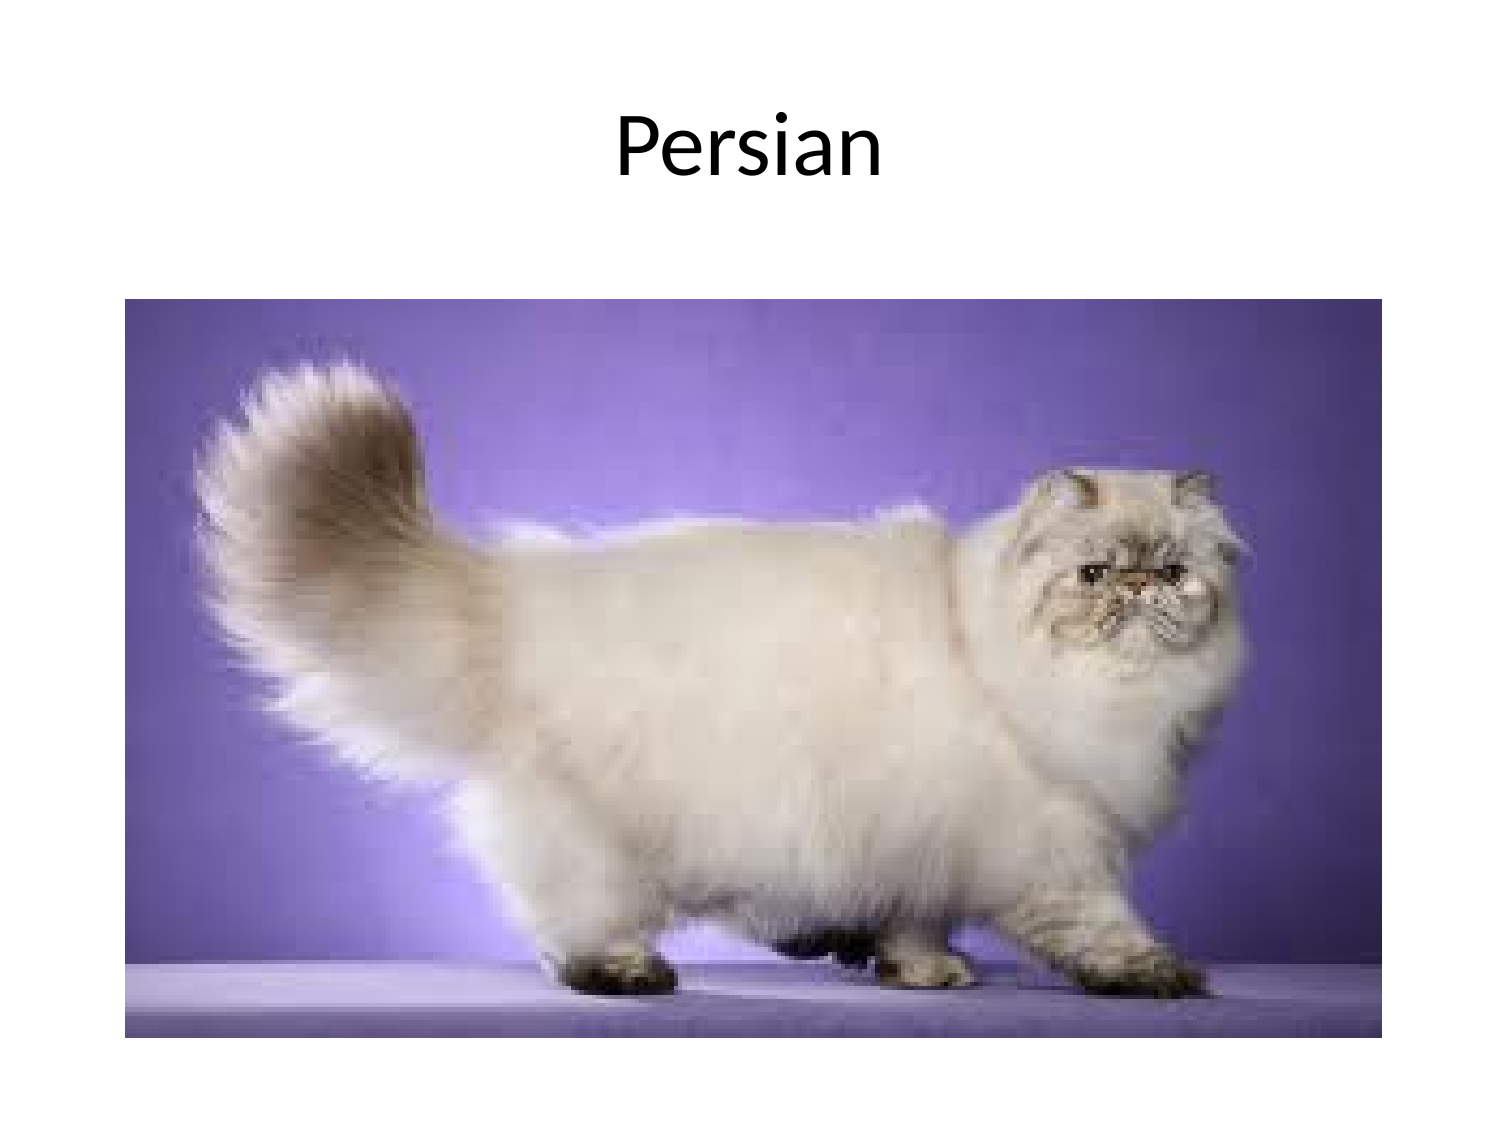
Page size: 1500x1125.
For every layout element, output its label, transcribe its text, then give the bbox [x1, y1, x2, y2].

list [124, 299, 1382, 1038]
title Persian [75, 45, 1425, 233]
